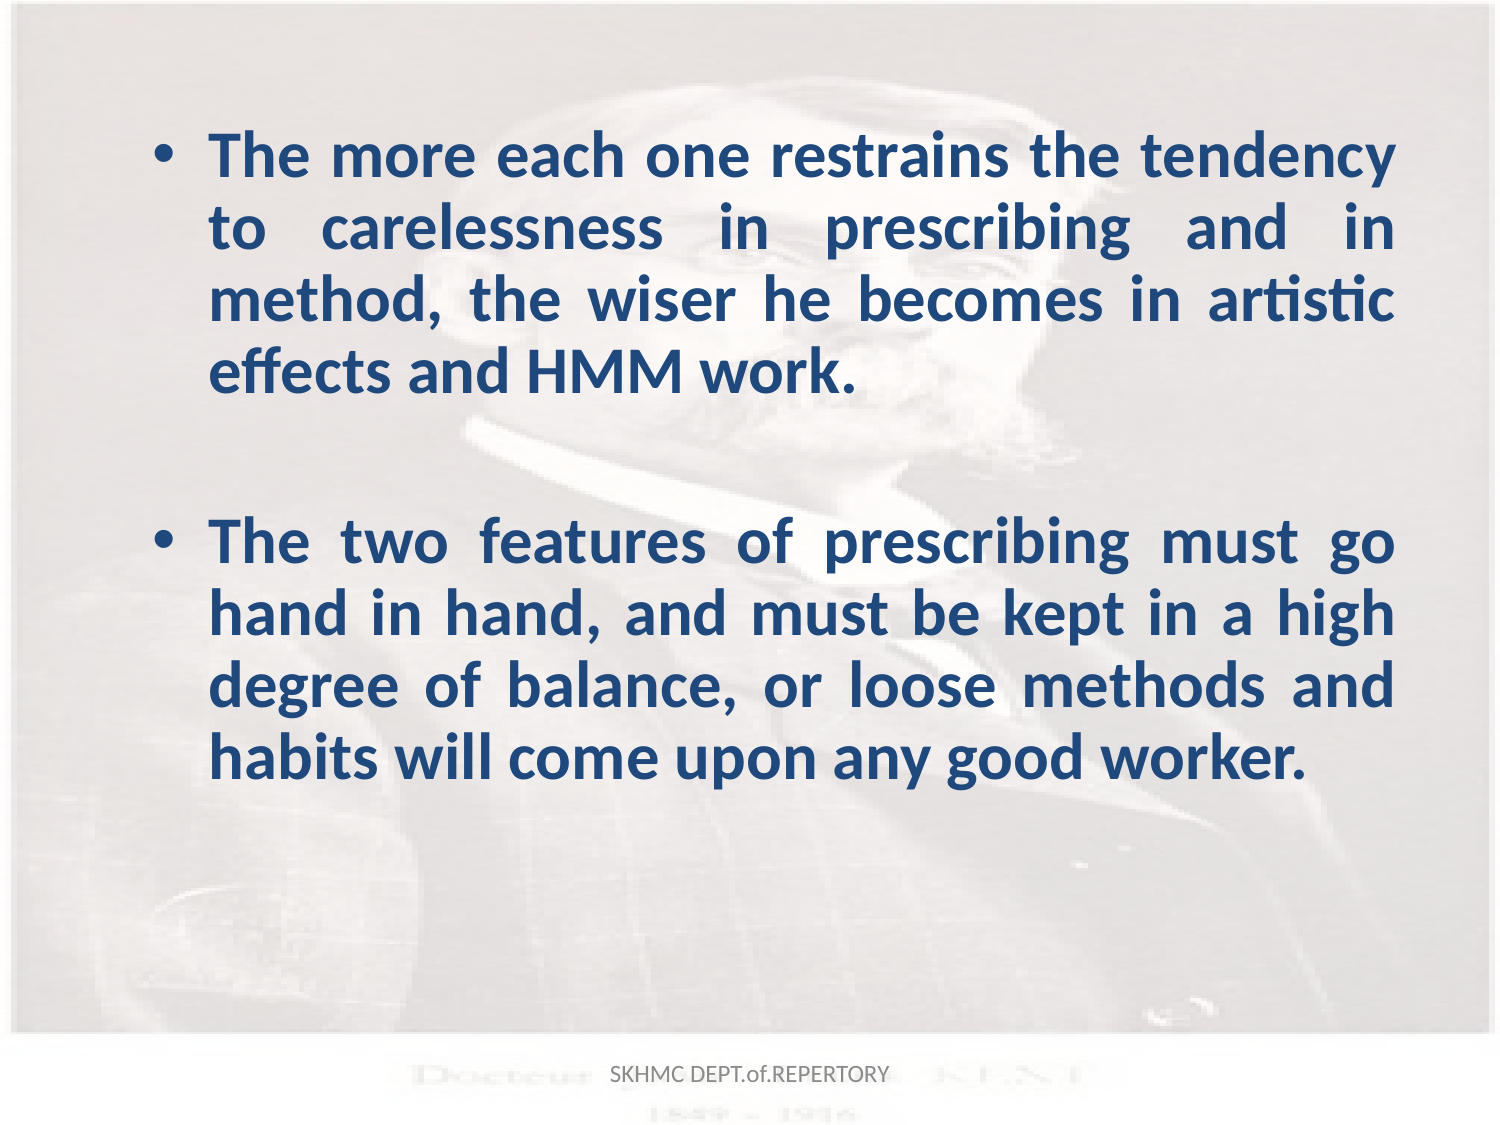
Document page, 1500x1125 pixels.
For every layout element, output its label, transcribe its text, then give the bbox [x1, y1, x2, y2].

footer SKHMC DEPT.of.REPERTORY [512, 1042, 988, 1103]
list The more each one restrains the tendency to carelessness in prescribing and in method, the wiser he becomes in artistic effects and HMM work. The two features of prescribing must go hand in hand, and must be kept in a high degree of balance, or loose methods and habits will come upon any good worker. [137, 112, 1413, 869]
